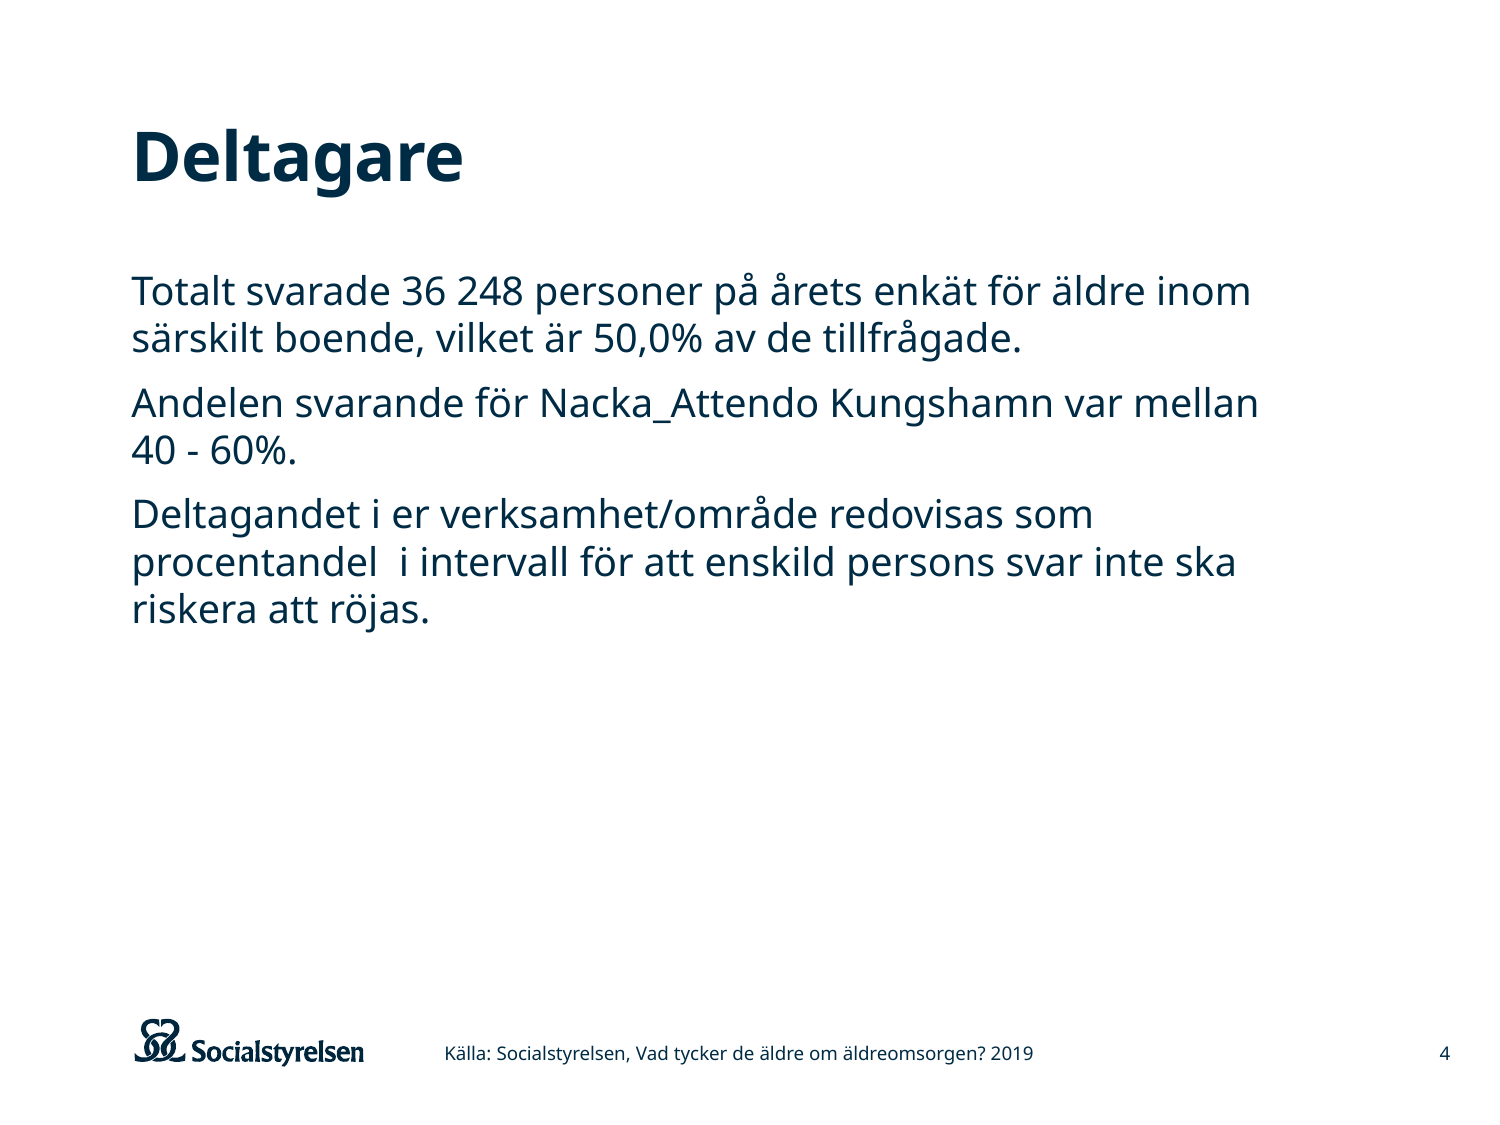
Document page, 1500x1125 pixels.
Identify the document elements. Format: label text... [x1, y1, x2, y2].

slide_number 4 [1379, 1032, 1451, 1077]
list Totalt svarade 36 248 personer på årets enkät för äldre inom särskilt boende, vilket är 50,0% av de tillfrågade. Andelen svarande för Nacka_Attendo Kungshamn var mellan 40 - 60%. Deltagandet i er verksamhet/område redovisas som procentandel i intervall för att enskild persons svar inte ska riskera att röjas. [131, 265, 1274, 875]
title Deltagare [131, 112, 1272, 265]
footer Källa: Socialstyrelsen, Vad tycker de äldre om äldreomsorgen? 2019 [444, 1032, 1110, 1077]
